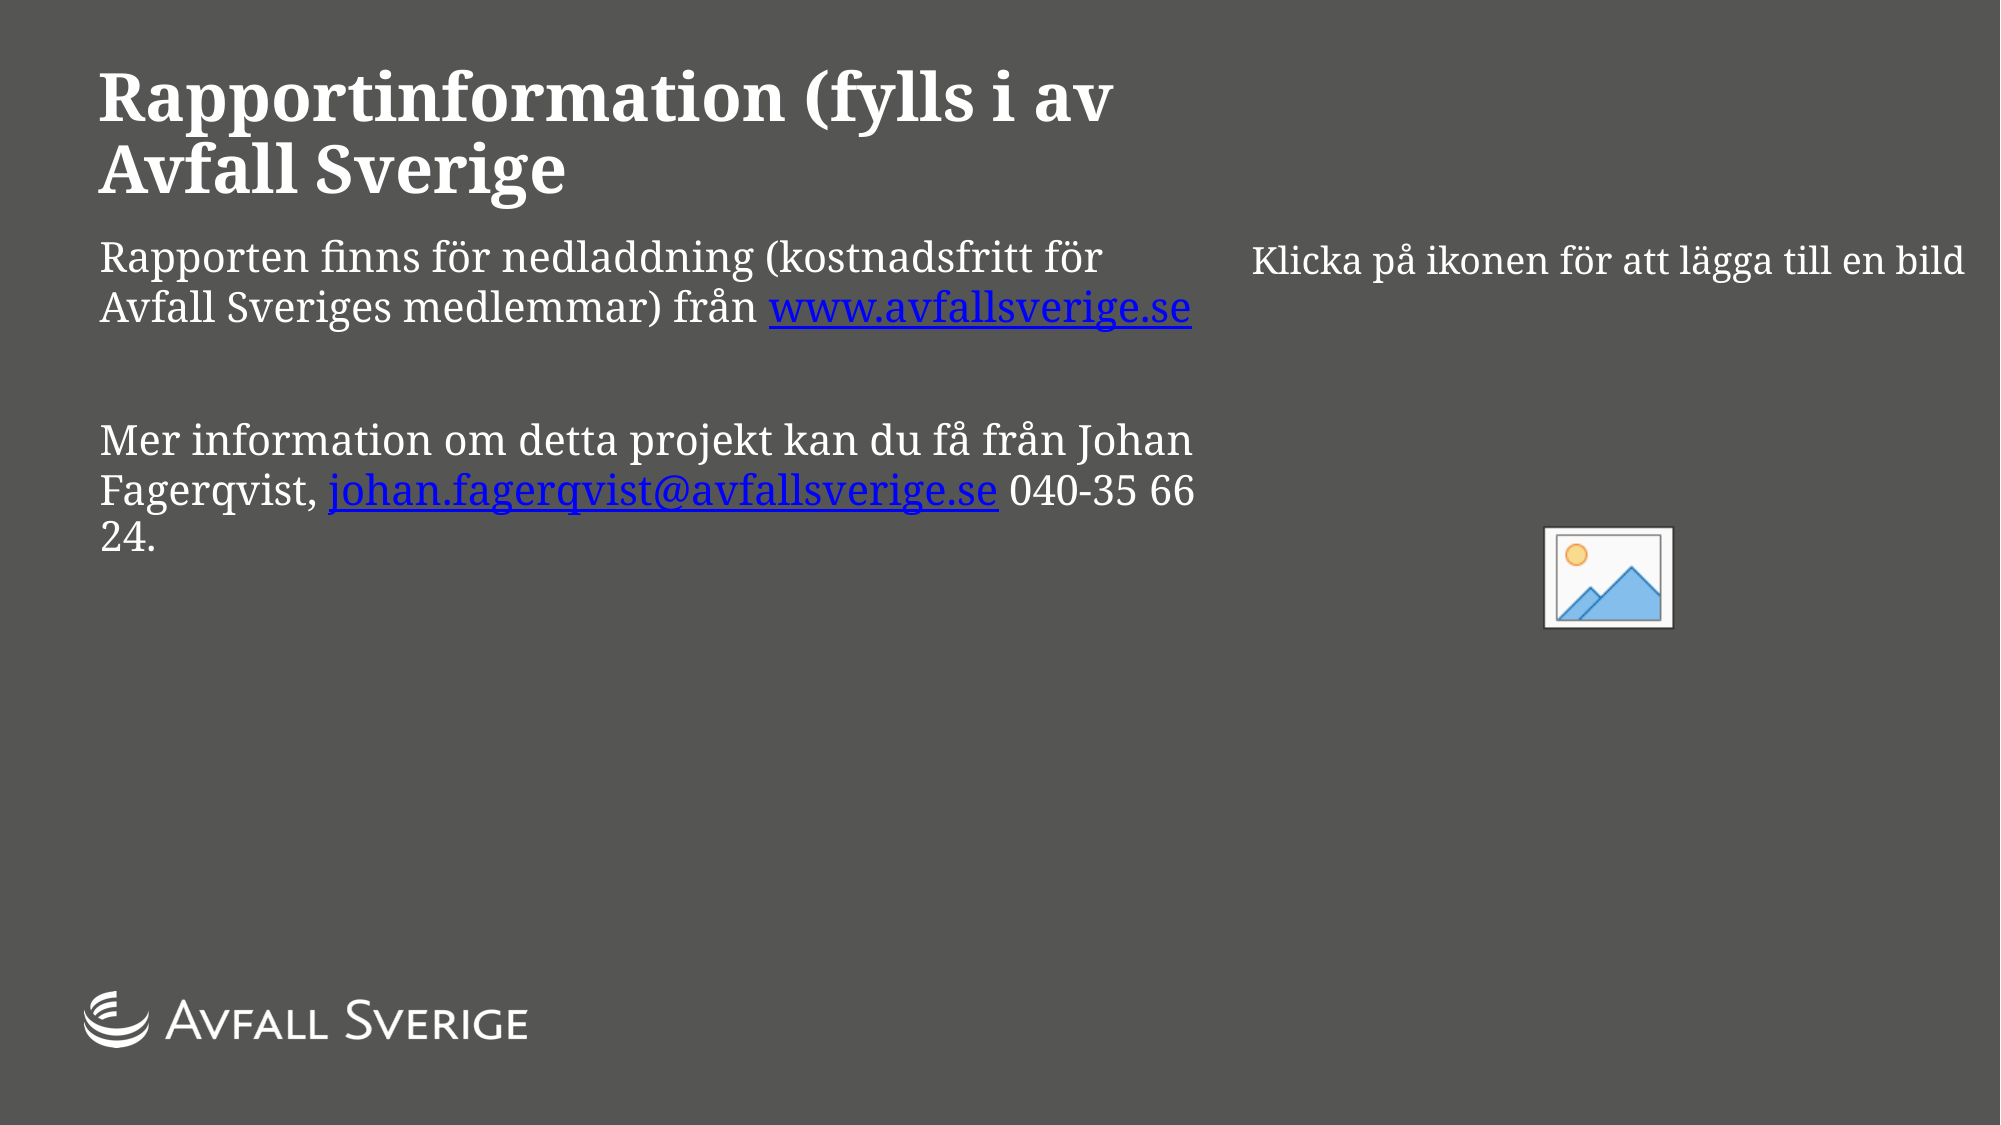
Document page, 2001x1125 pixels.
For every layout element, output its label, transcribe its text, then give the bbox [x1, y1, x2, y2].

list Rapporten finns för nedladdning (kostnadsfritt för Avfall Sveriges medlemmar) från www.avfallsverige.se Mer information om detta projekt kan du få från Johan Fagerqvist, johan.fagerqvist@avfallsverige.se 040-35 66 24. [84, 229, 1235, 928]
picture [84, 991, 528, 1048]
picture [1302, 229, 1916, 928]
title Rapportinformation (fylls i av Avfall Sverige [83, 84, 1235, 189]
